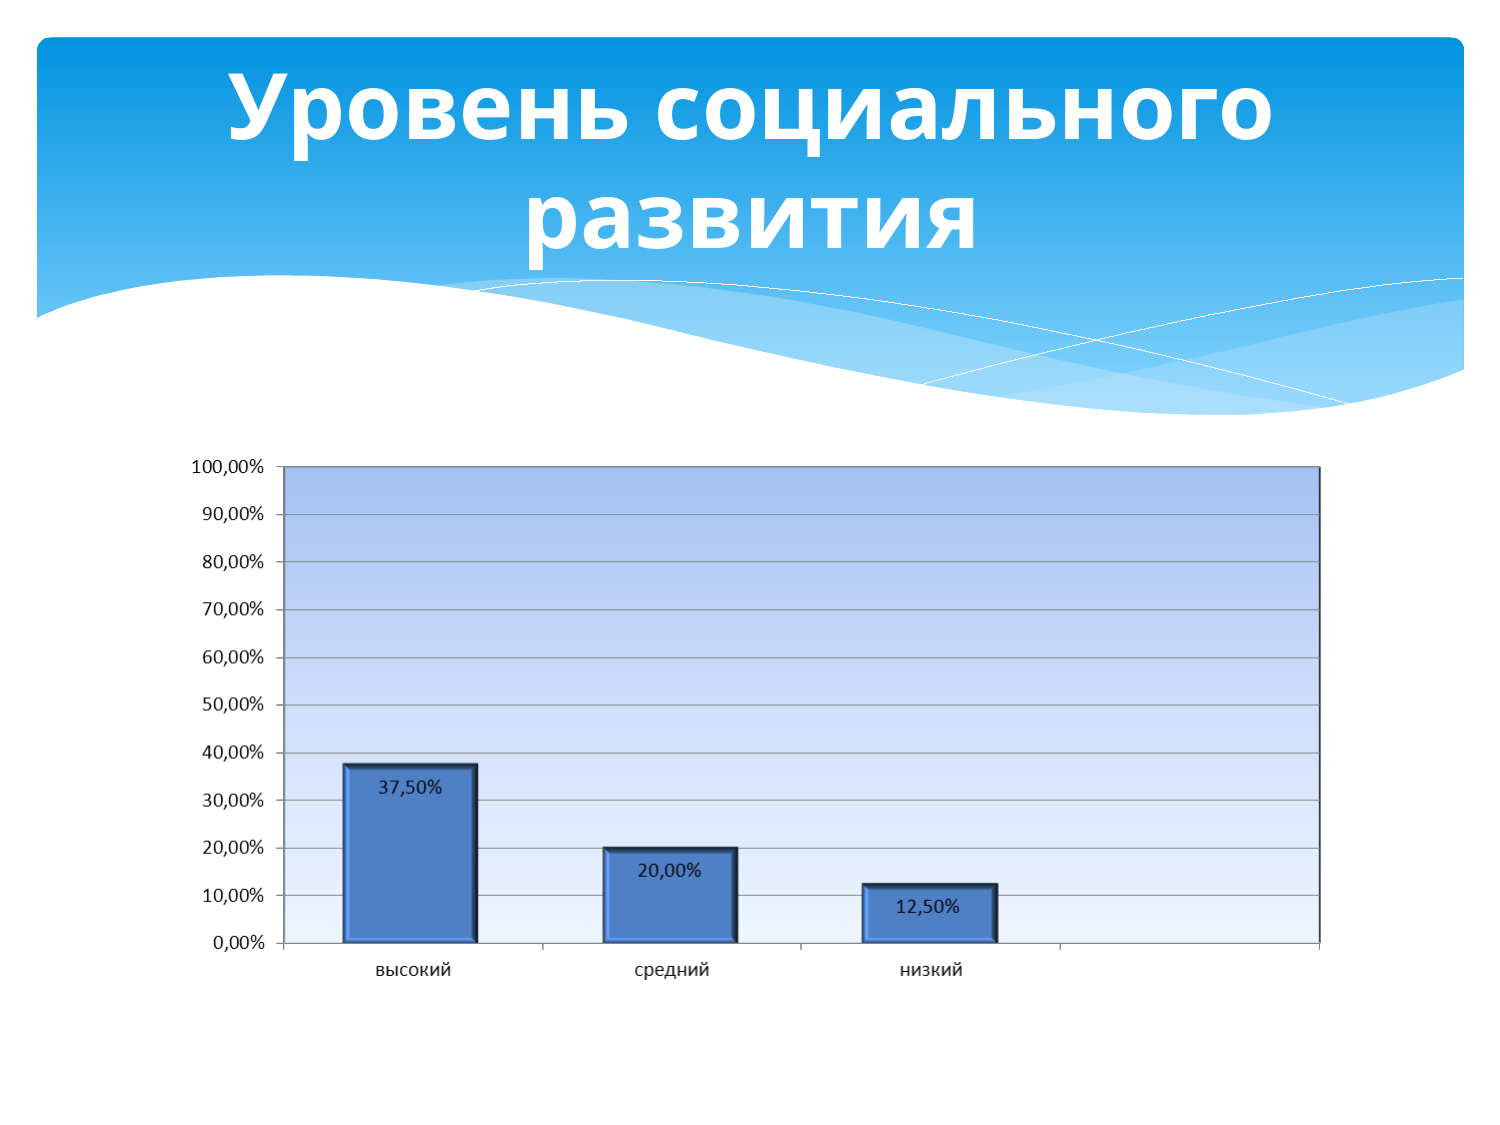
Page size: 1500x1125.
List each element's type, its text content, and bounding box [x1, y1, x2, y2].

title Уровень социального развития [76, 54, 1427, 261]
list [134, 430, 1367, 1014]
